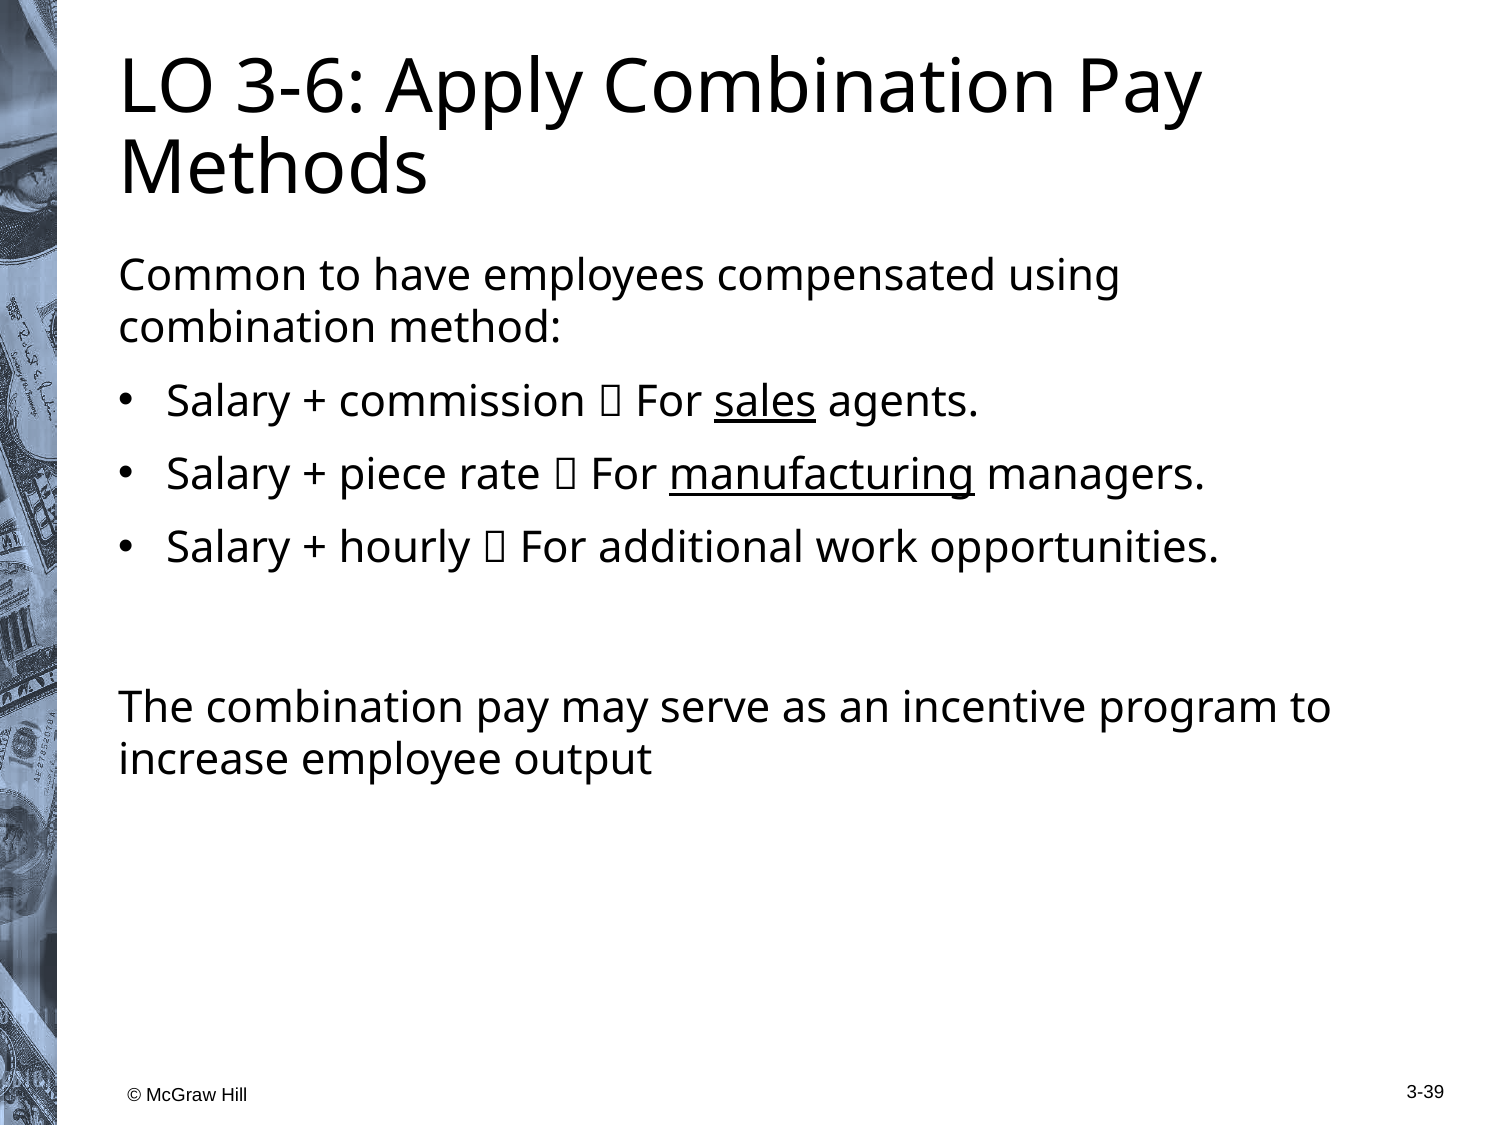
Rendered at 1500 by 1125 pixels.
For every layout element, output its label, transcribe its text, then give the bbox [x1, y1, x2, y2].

list Common to have employees compensated using combination method: Salary + commission  For sales agents. Salary + piece rate  For manufacturing managers. Salary + hourly  For additional work opportunities. [103, 238, 1397, 590]
list The combination pay may serve as an incentive program to increase employee output [103, 670, 1397, 793]
title L O 3-6: Apply Combination Pay Methods [103, 45, 1439, 212]
